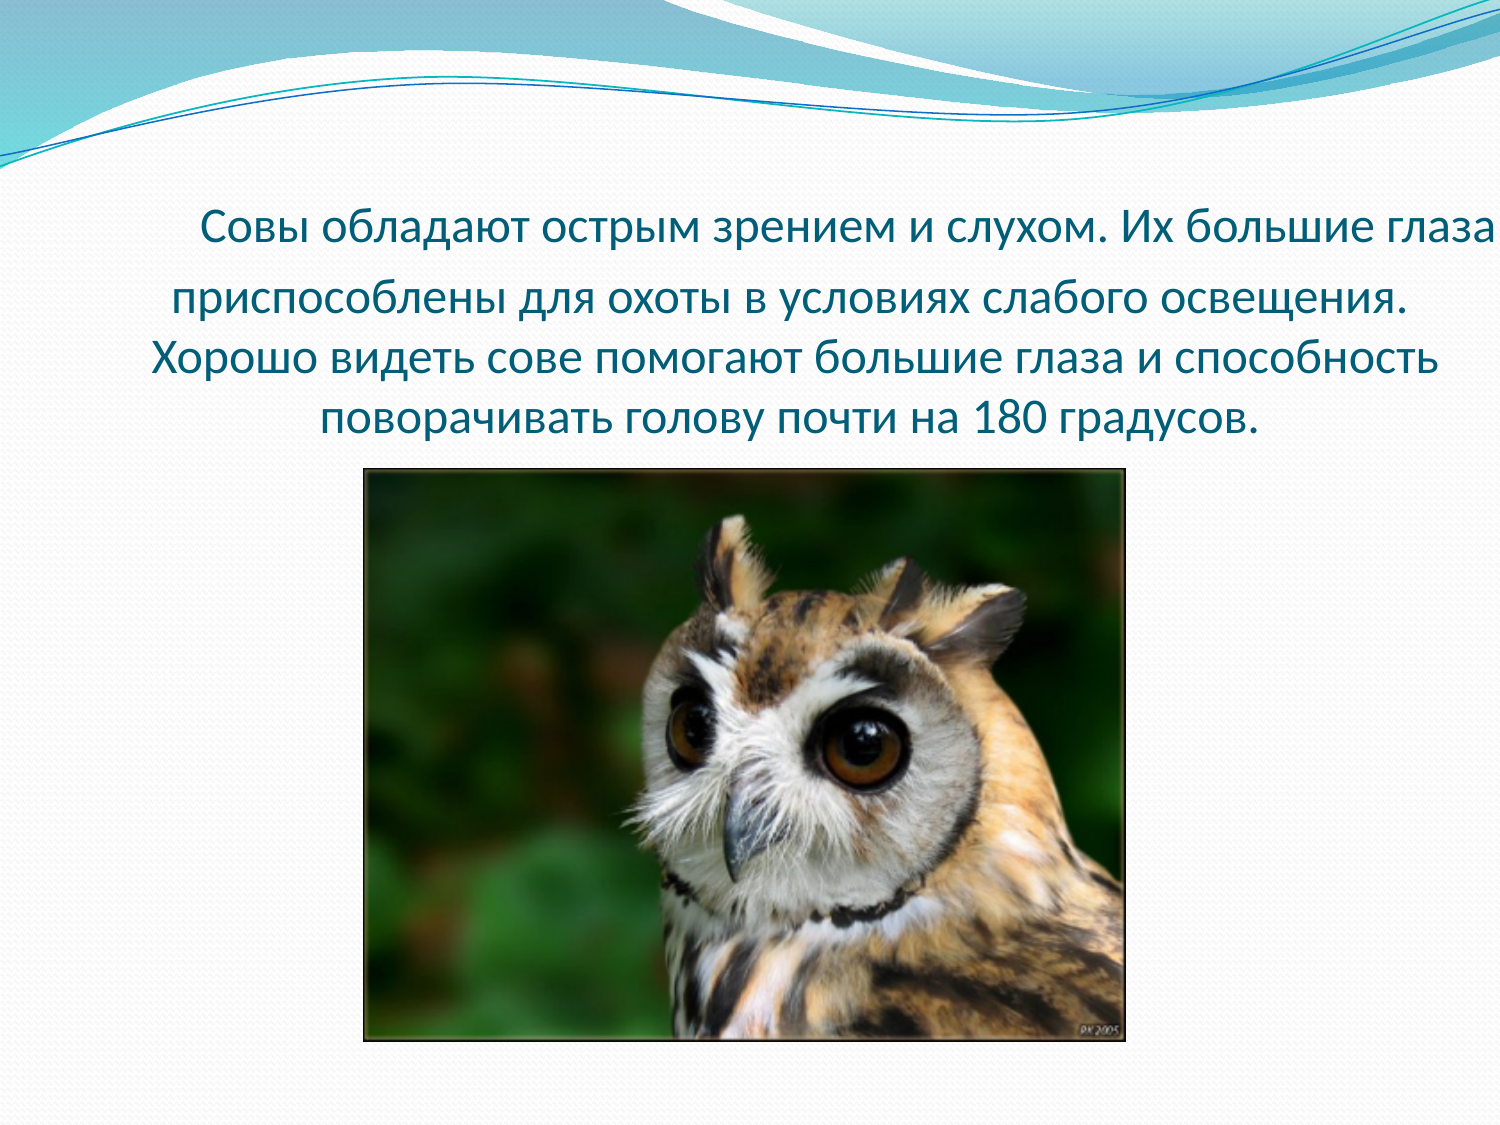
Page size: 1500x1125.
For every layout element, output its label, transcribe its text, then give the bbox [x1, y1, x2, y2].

title Совы обладают острым зрением и слухом. Их большие глаза приспособлены для охоты в условиях слабого освещения. Хорошо видеть сове помогают большие глаза и способность поворачивать голову почти на 180 градусов. [82, 46, 1500, 504]
picture [363, 468, 1126, 1042]
